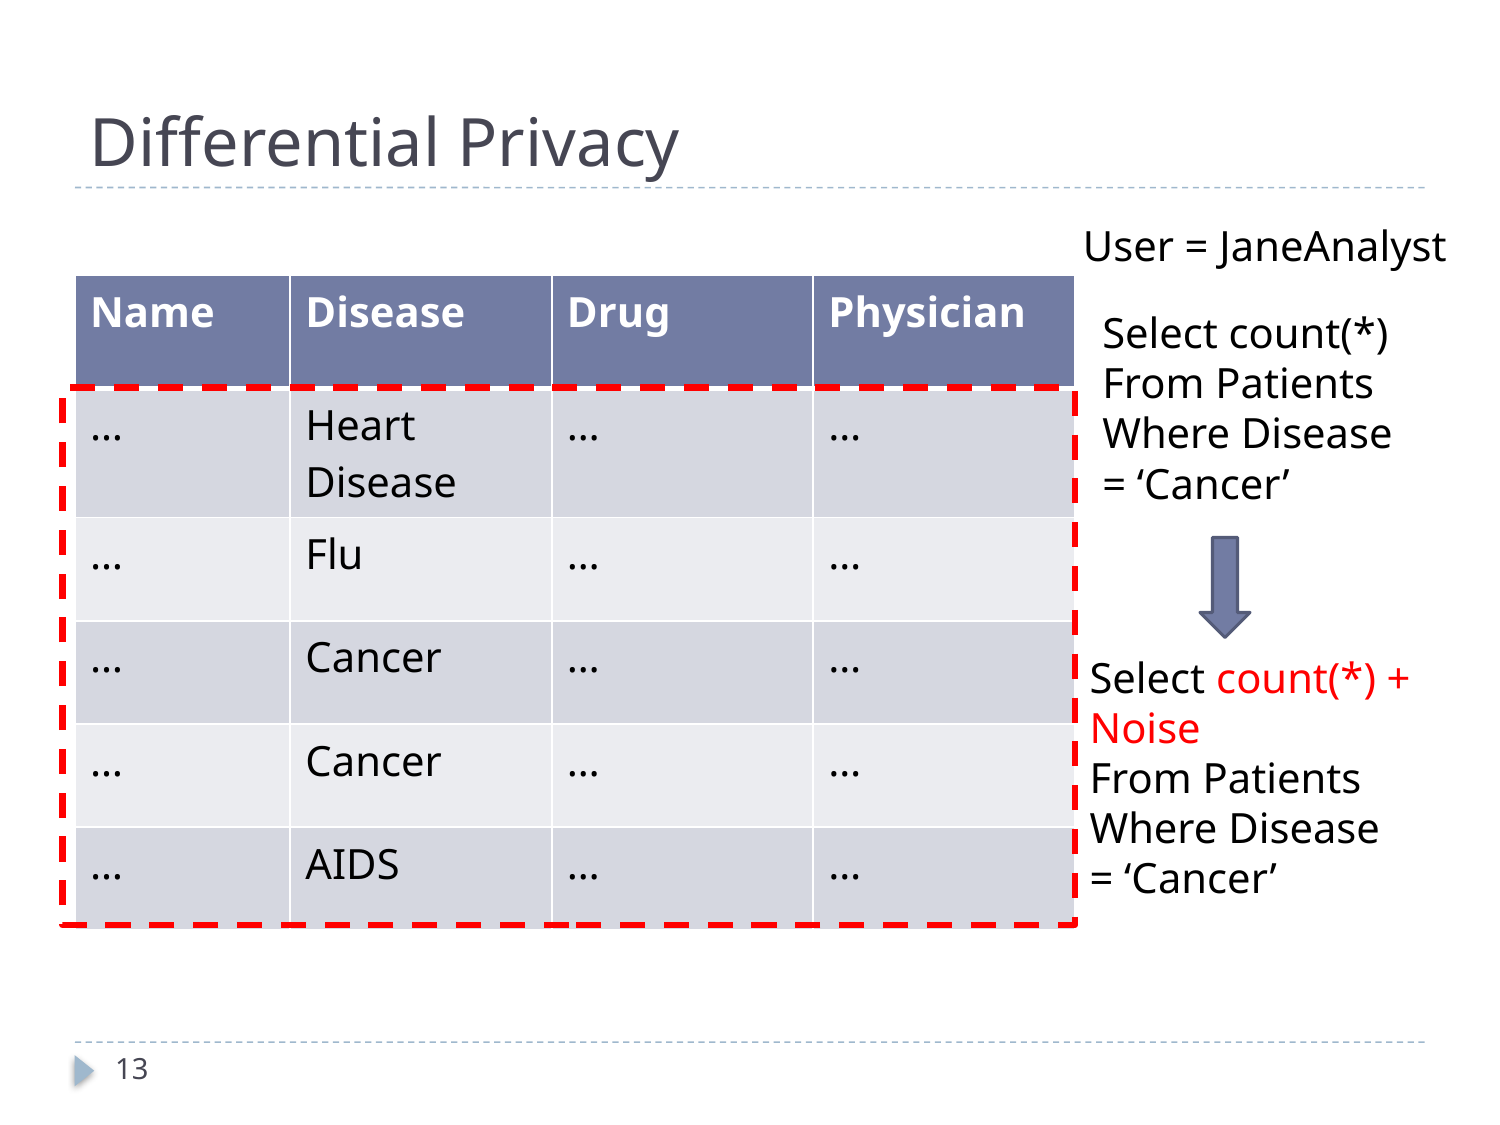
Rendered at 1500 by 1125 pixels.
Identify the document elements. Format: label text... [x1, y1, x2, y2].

table_header Physician [814, 276, 1074, 386]
text_box [61, 386, 1076, 926]
table_cell … [814, 925, 1074, 929]
table_header Name [76, 276, 289, 386]
table_cell … [76, 925, 289, 929]
text_box Select count(*) + Noise From Patients Where Disease = ‘Cancer’ [1075, 644, 1500, 910]
text_box Select count(*) From Patients Where Disease = ‘Cancer’ [1087, 299, 1500, 515]
text_box [1198, 535, 1252, 639]
table_header Disease [291, 276, 551, 386]
table_cell AIDS [291, 925, 551, 929]
table_header Drug [553, 276, 812, 386]
table_cell … [553, 925, 812, 929]
text_box User = JaneAnalyst [1068, 212, 1462, 278]
title Differential Privacy [75, 24, 1425, 188]
slide_number 13 [100, 1042, 426, 1103]
